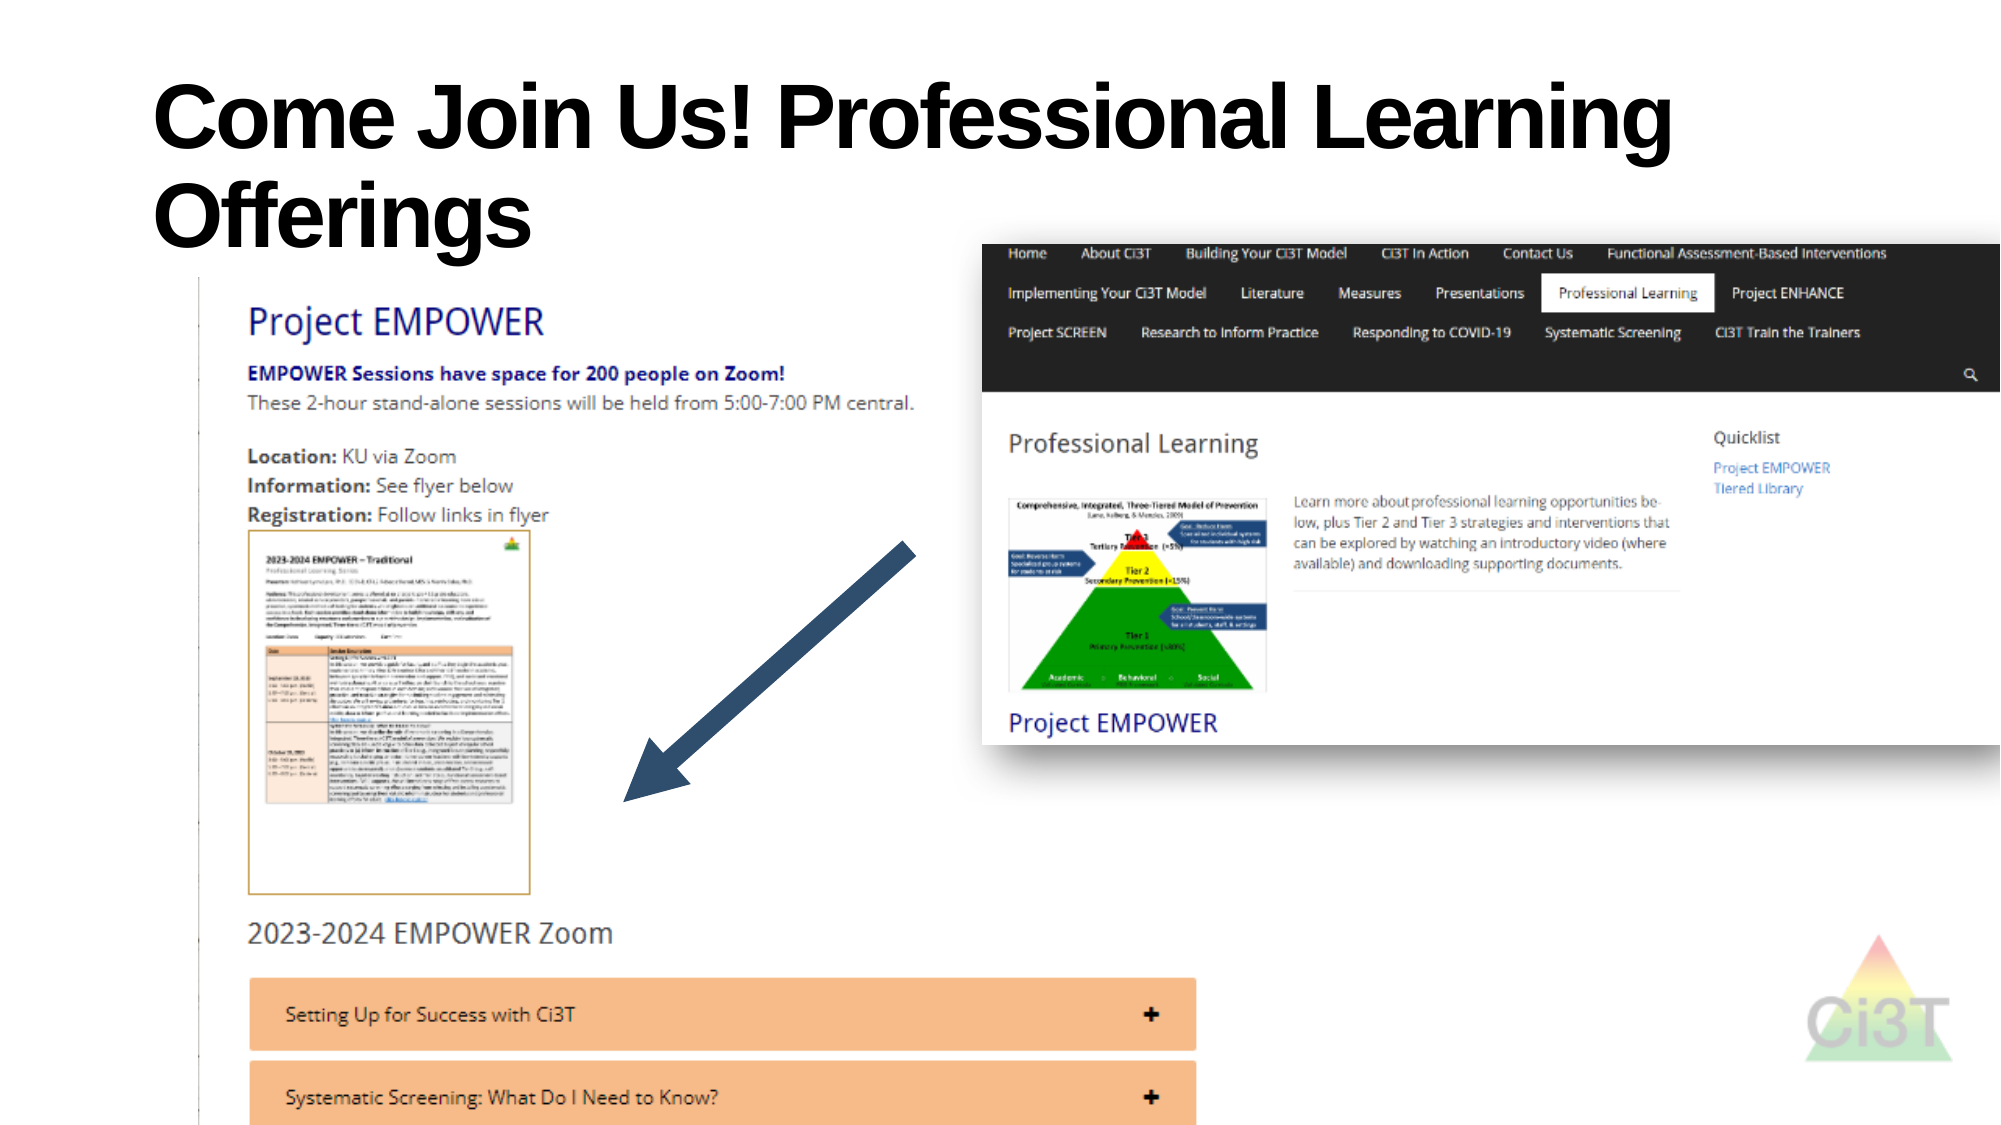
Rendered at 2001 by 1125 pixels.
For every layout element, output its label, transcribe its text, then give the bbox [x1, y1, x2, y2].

picture [198, 244, 2000, 1125]
title Come Join Us! Professional Learning Offerings [137, 59, 1863, 278]
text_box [623, 548, 910, 803]
text_box Results: SRSS-IE: Externalizing Subscale Elementary [1783, 920, 1970, 1064]
